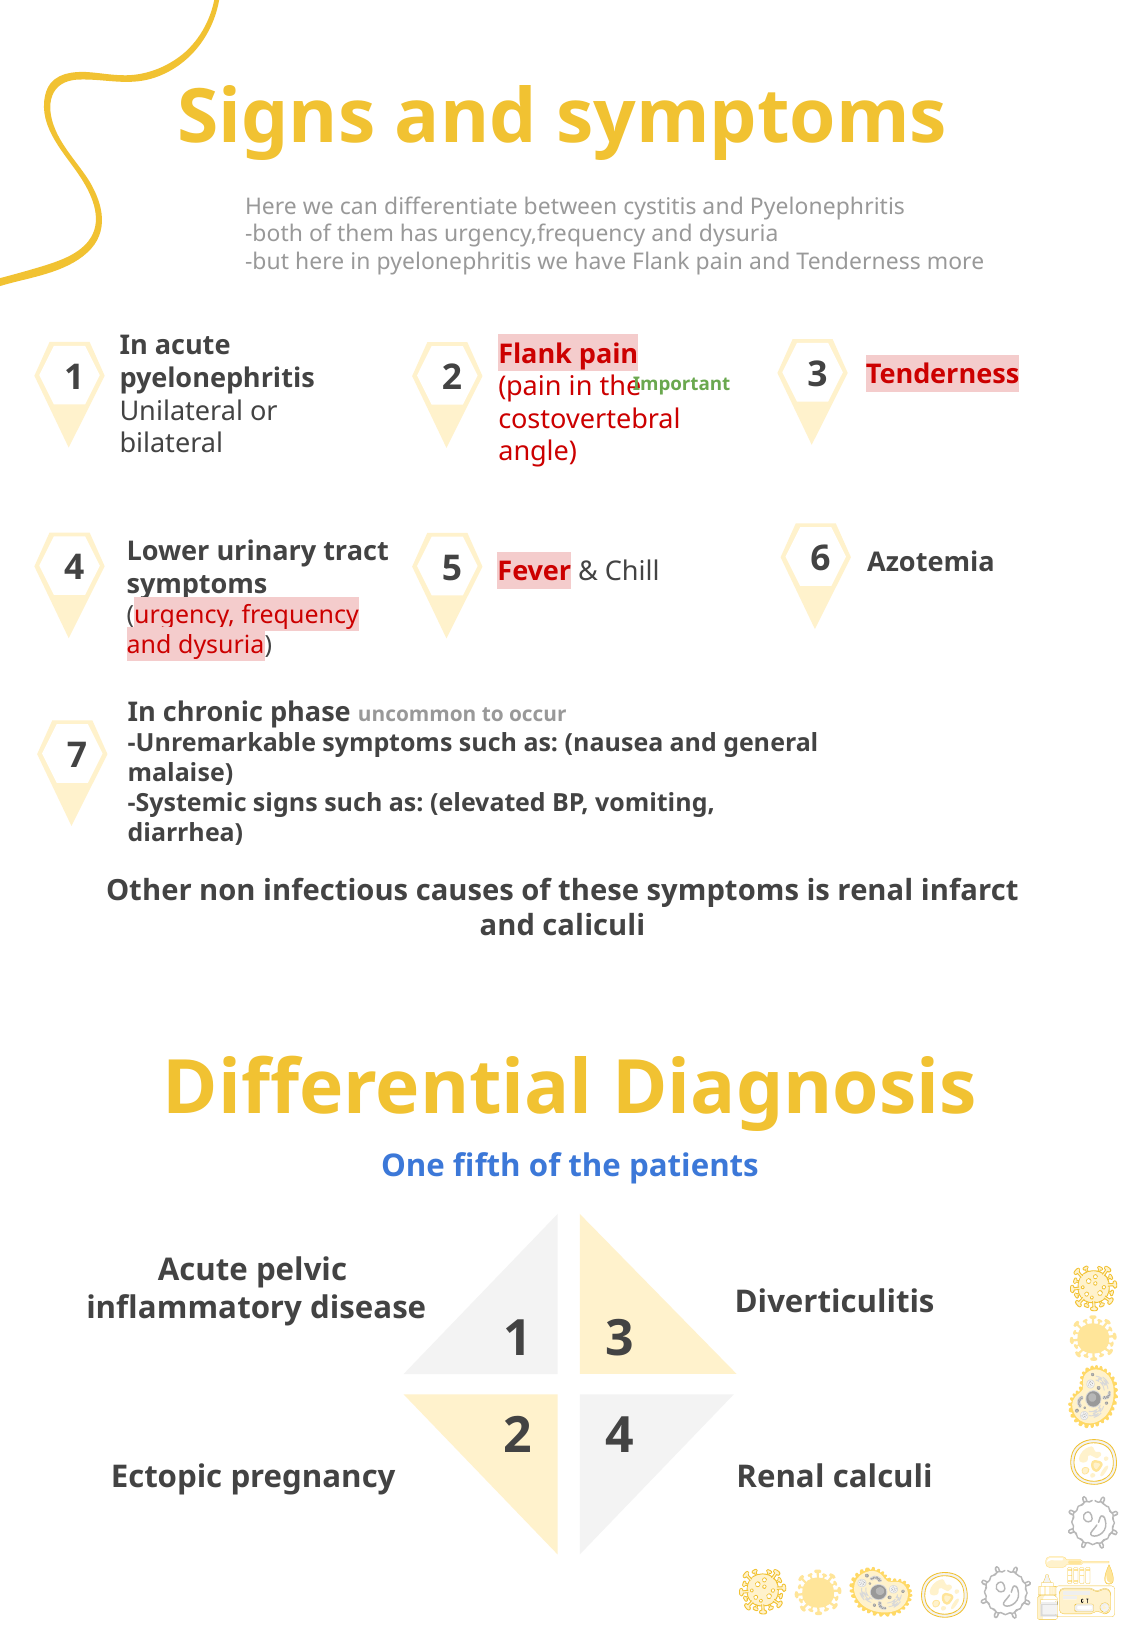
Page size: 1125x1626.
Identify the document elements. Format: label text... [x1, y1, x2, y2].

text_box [36, 719, 108, 827]
text_box Important [613, 359, 750, 405]
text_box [34, 532, 105, 639]
text_box Diverticulitis [743, 1279, 1024, 1322]
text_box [780, 523, 852, 630]
text_box One fifth of the patients [300, 1130, 840, 1199]
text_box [411, 341, 483, 449]
text_box In chronic phase uncommon to occur -Unremarkable symptoms such as: (nausea and general malaise) -Systemic signs such as: (elevated BP, vomiting, diarrhea) [112, 726, 848, 839]
text_box Azotemia [852, 504, 1125, 617]
text_box Differential Diagnosis [69, 1023, 1071, 1144]
text_box Renal calculi [743, 1454, 1024, 1497]
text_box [777, 338, 848, 446]
text_box In acute pyelonephritis Unilateral or bilateral [104, 340, 403, 446]
text_box Flank pain (pain in the costovertebral angle) [483, 345, 771, 458]
text_box Here we can differentiate between cystitis and Pyelonephritis -both of them has urgency,frequency and dysuria -but here in pyelonephritis we have Flank pain and Tenderness more [229, 175, 1104, 318]
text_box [34, 341, 105, 448]
text_box Fever & Chill [482, 513, 735, 626]
text_box Other non infectious causes of these symptoms is renal infarct and caliculi [71, 873, 1054, 940]
text_box Ectopic pregnancy [64, 1454, 398, 1497]
text_box Tenderness [850, 318, 1104, 430]
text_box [411, 532, 483, 639]
table_cell [1045, 1556, 1110, 1568]
text_box Acute pelvic inflammatory disease [50, 1242, 398, 1284]
text_box Signs and symptoms [23, 52, 1101, 145]
text_box Lower urinary tract symptoms (urgency, frequency and dysuria) [82, 526, 413, 632]
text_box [403, 1213, 737, 1555]
